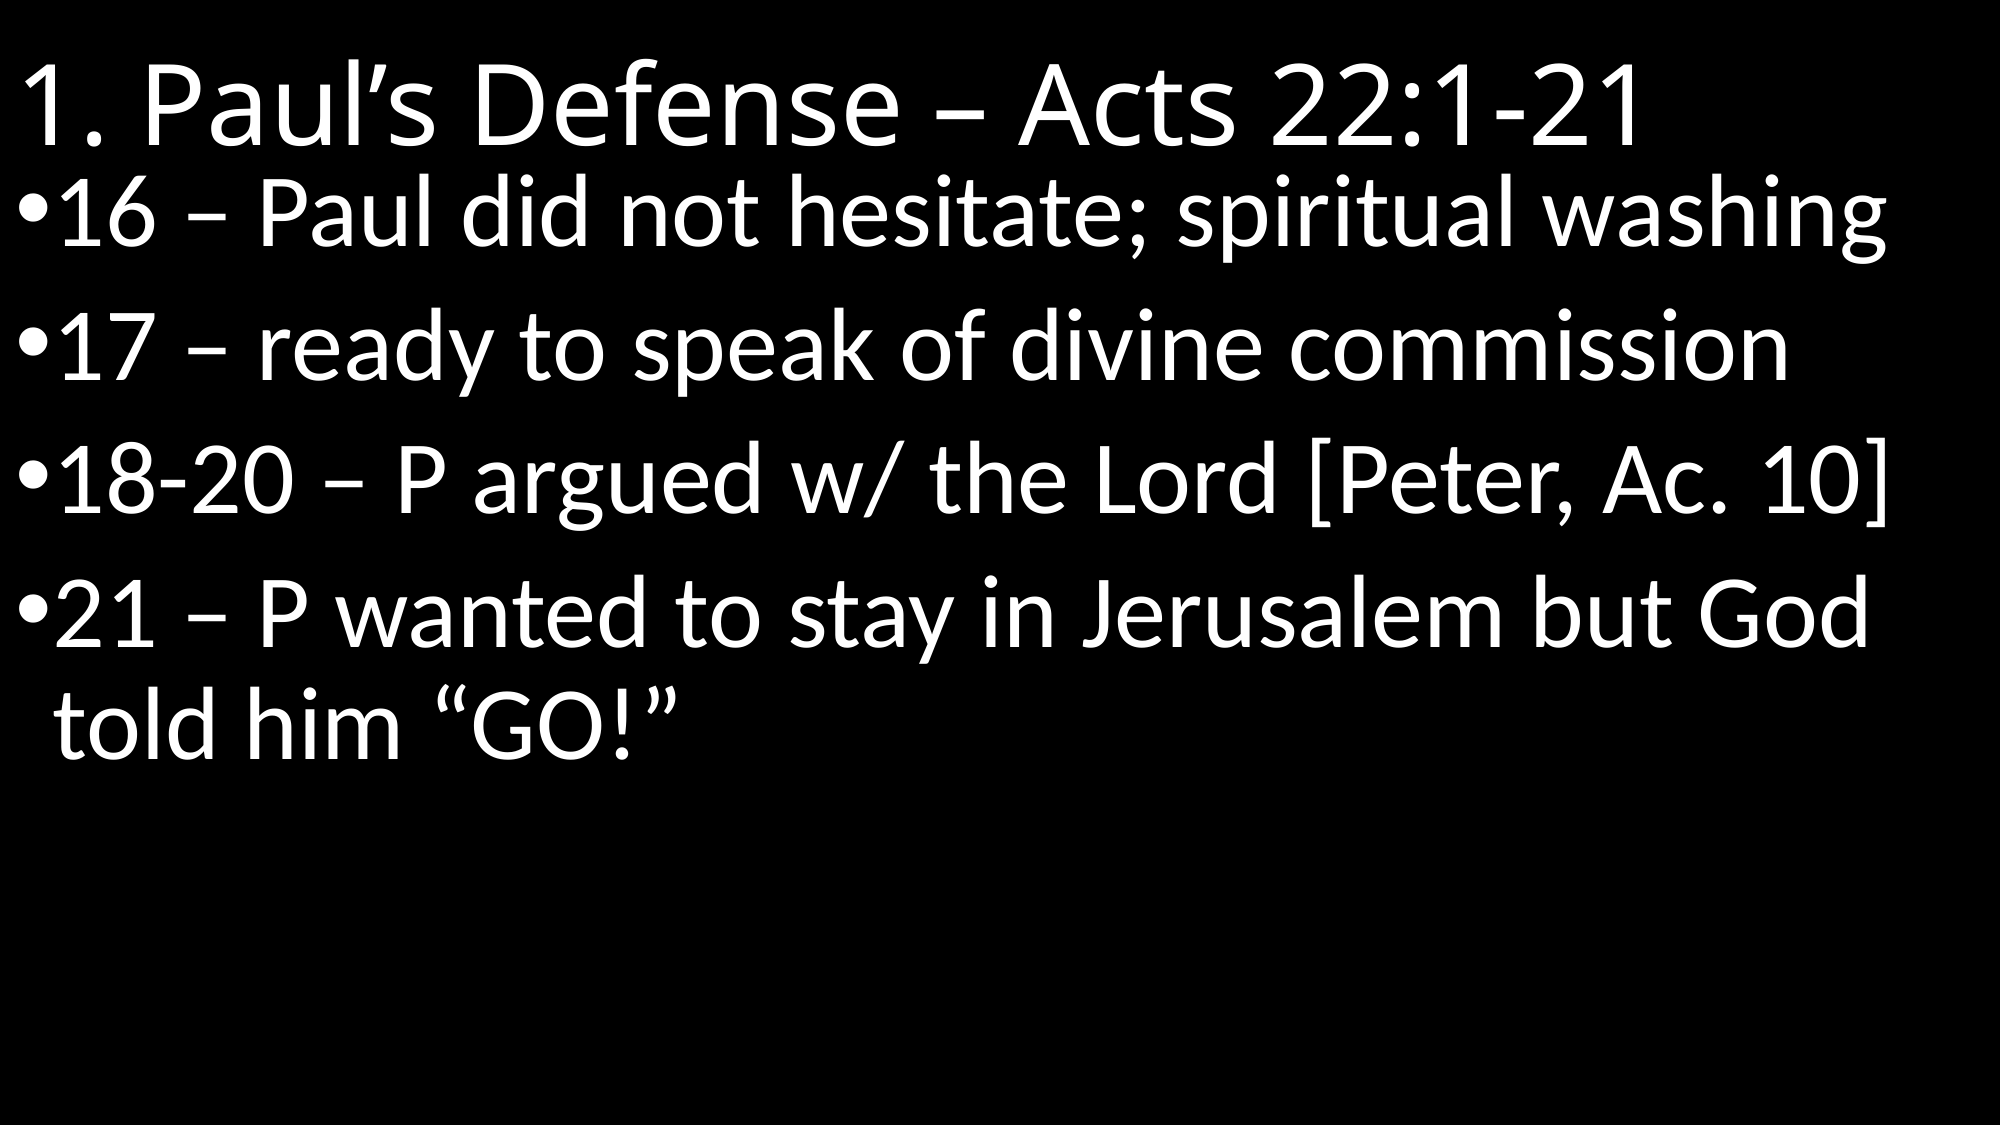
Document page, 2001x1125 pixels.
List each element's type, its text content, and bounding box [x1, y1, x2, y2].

title 1. Paul’s Defense – Acts 22:1-21 [0, 0, 2000, 149]
list 16 – Paul did not hesitate; spiritual washing 17 – ready to speak of divine commission 18-20 – P argued w/ the Lord [Peter, Ac. 10] 21 – P wanted to stay in Jerusalem but God told him “GO!” [0, 149, 2000, 1125]
